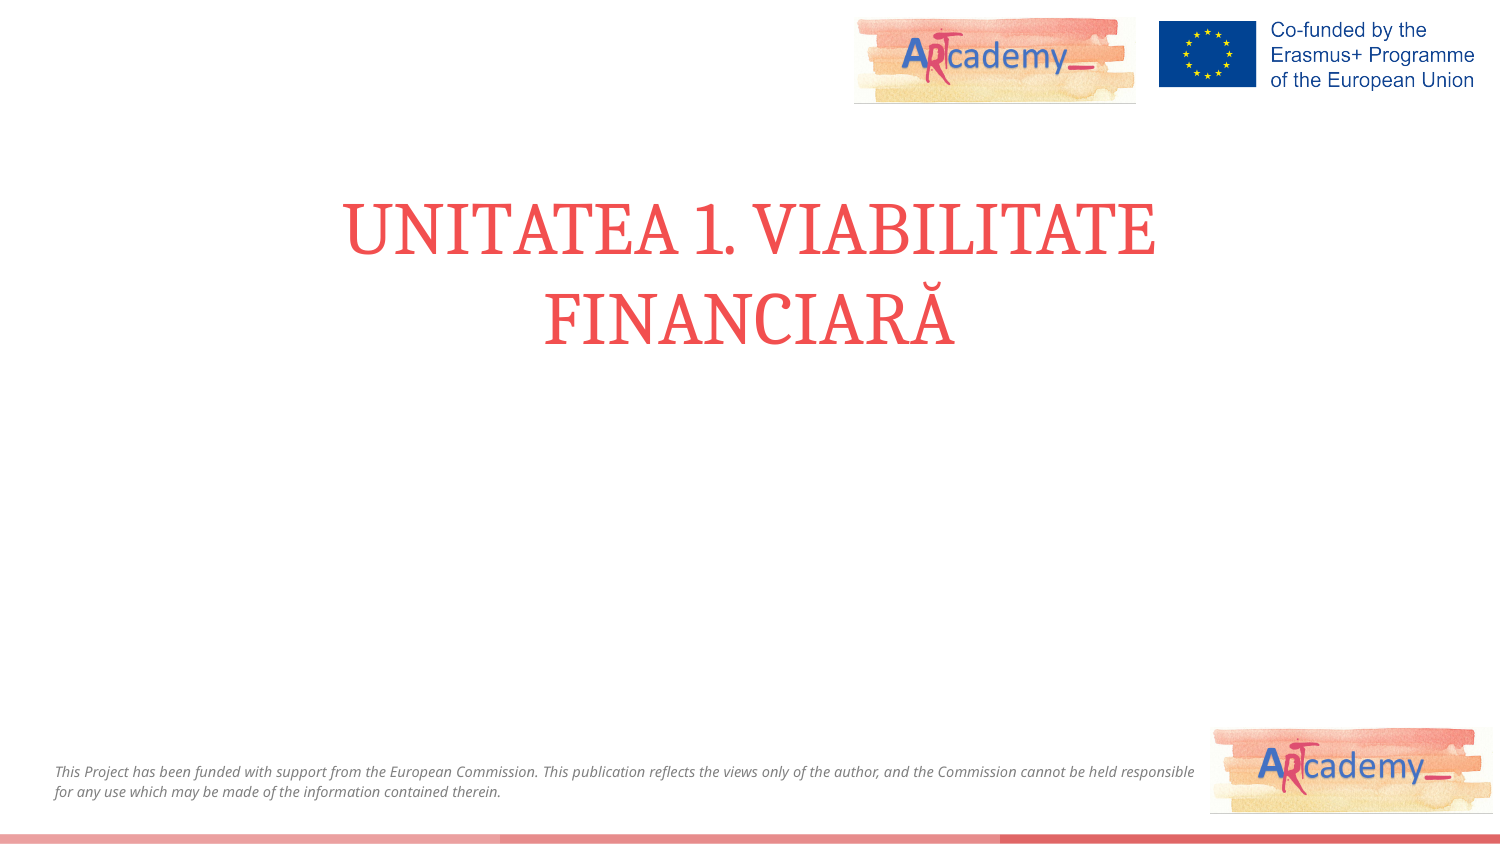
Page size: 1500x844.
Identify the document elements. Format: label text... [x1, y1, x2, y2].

picture [1210, 709, 1493, 844]
text_box This Project has been funded with support from the European Commission. This publication reflects the views only of the author, and the Commission cannot be held responsible for any use which may be made of the information contained therein. [39, 754, 1205, 799]
picture [854, 0, 1137, 134]
title UNITATEA 1. VIABILITATE FINANCIARĂ [164, 167, 1336, 375]
picture [1158, 21, 1474, 91]
